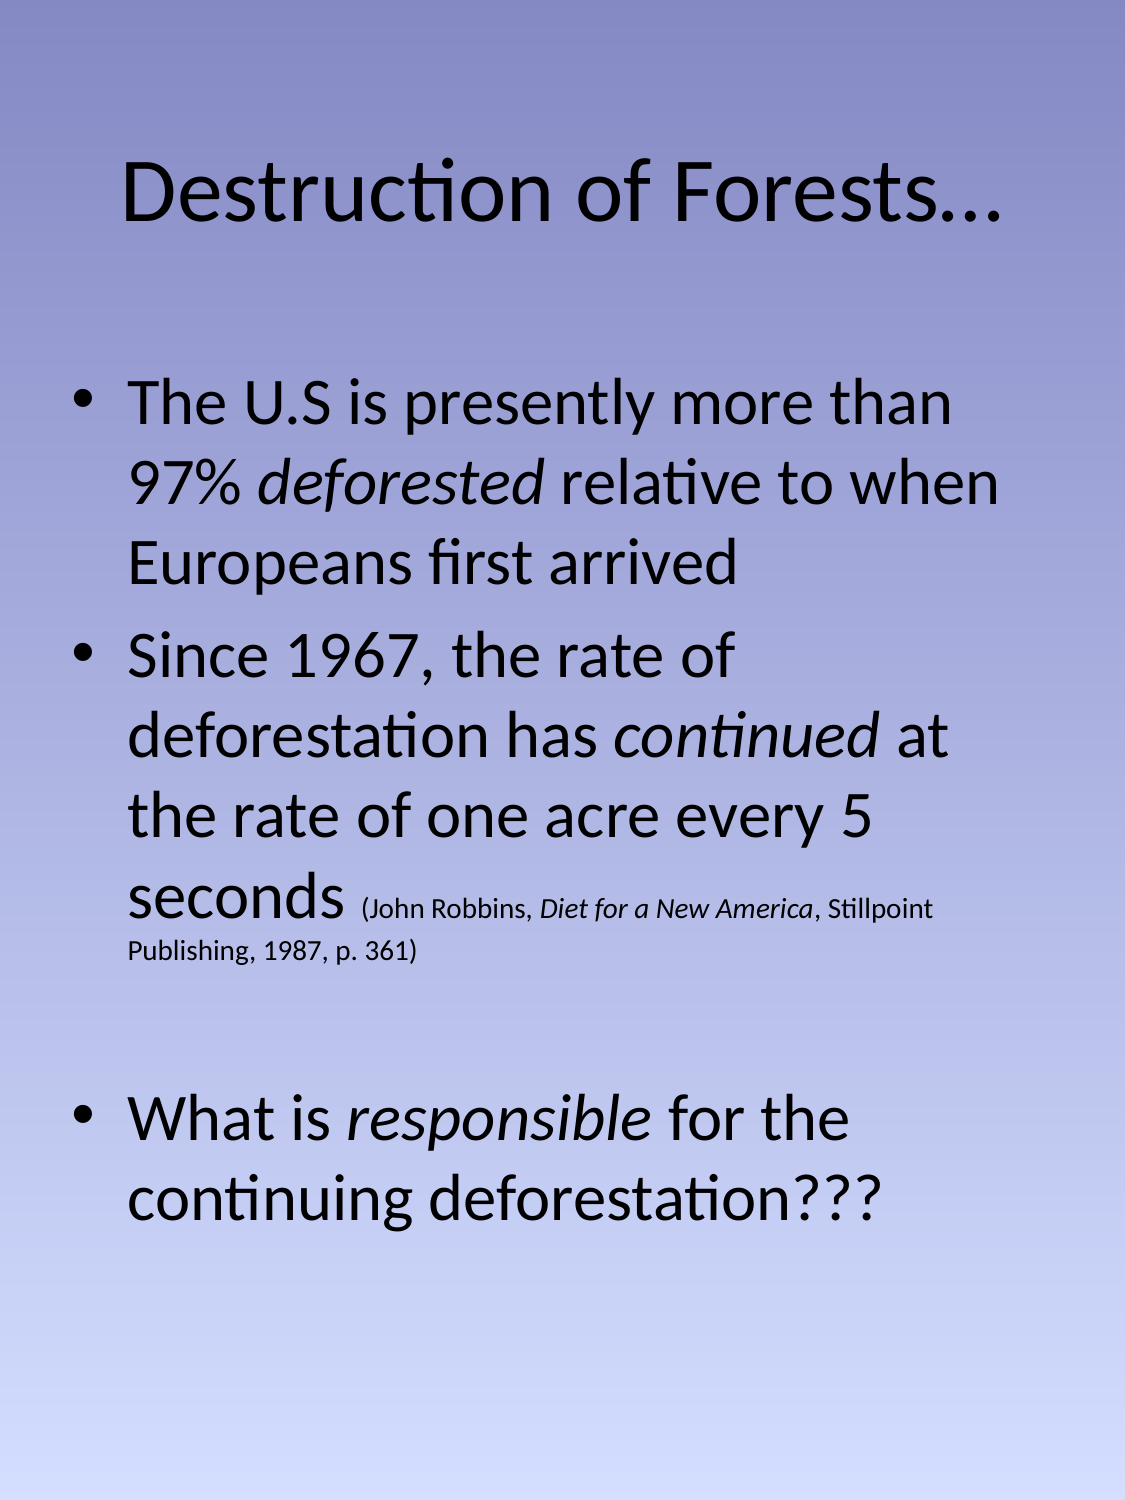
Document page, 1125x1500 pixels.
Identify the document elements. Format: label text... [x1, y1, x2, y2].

title Destruction of Forests… [56, 60, 1069, 310]
list The U.S is presently more than 97% deforested relative to when Europeans first arrived Since 1967, the rate of deforestation has continued at the rate of one acre every 5 seconds (John Robbins, Diet for a New America, Stillpoint Publishing, 1987, p. 361) What is responsible for the continuing deforestation??? [56, 350, 1069, 1340]
